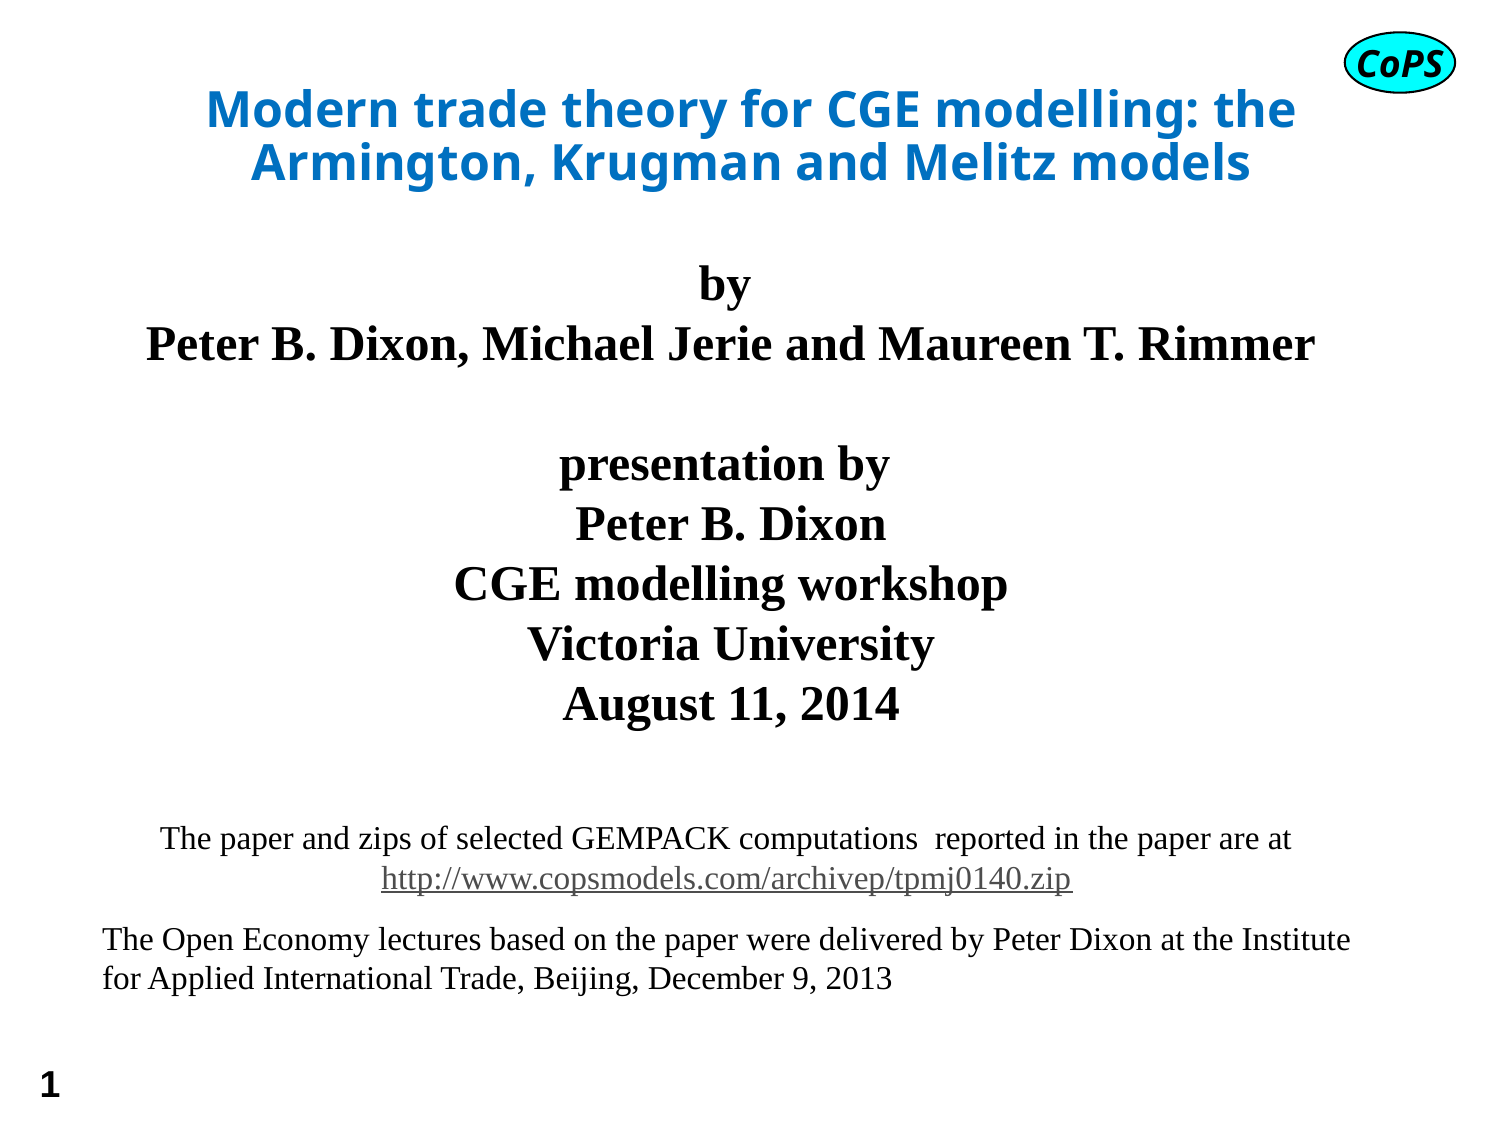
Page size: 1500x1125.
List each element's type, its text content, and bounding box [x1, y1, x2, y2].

title Modern trade theory for CGE modelling: the Armington, Krugman and Melitz models [76, 77, 1427, 266]
text_box by Peter B. Dixon, Michael Jerie and Maureen T. Rimmer presentation by Peter B. Dixon CGE modelling workshop Victoria University August 11, 2014 The paper and zips of selected GEMPACK computations reported in the paper are at http://www.copsmodels.com/archivep/tpmj0140.zip The Open Economy lectures based on the paper were delivered by Peter Dixon at the Institute for Applied International Trade, Beijing, December 9, 2013 [87, 243, 1375, 1054]
